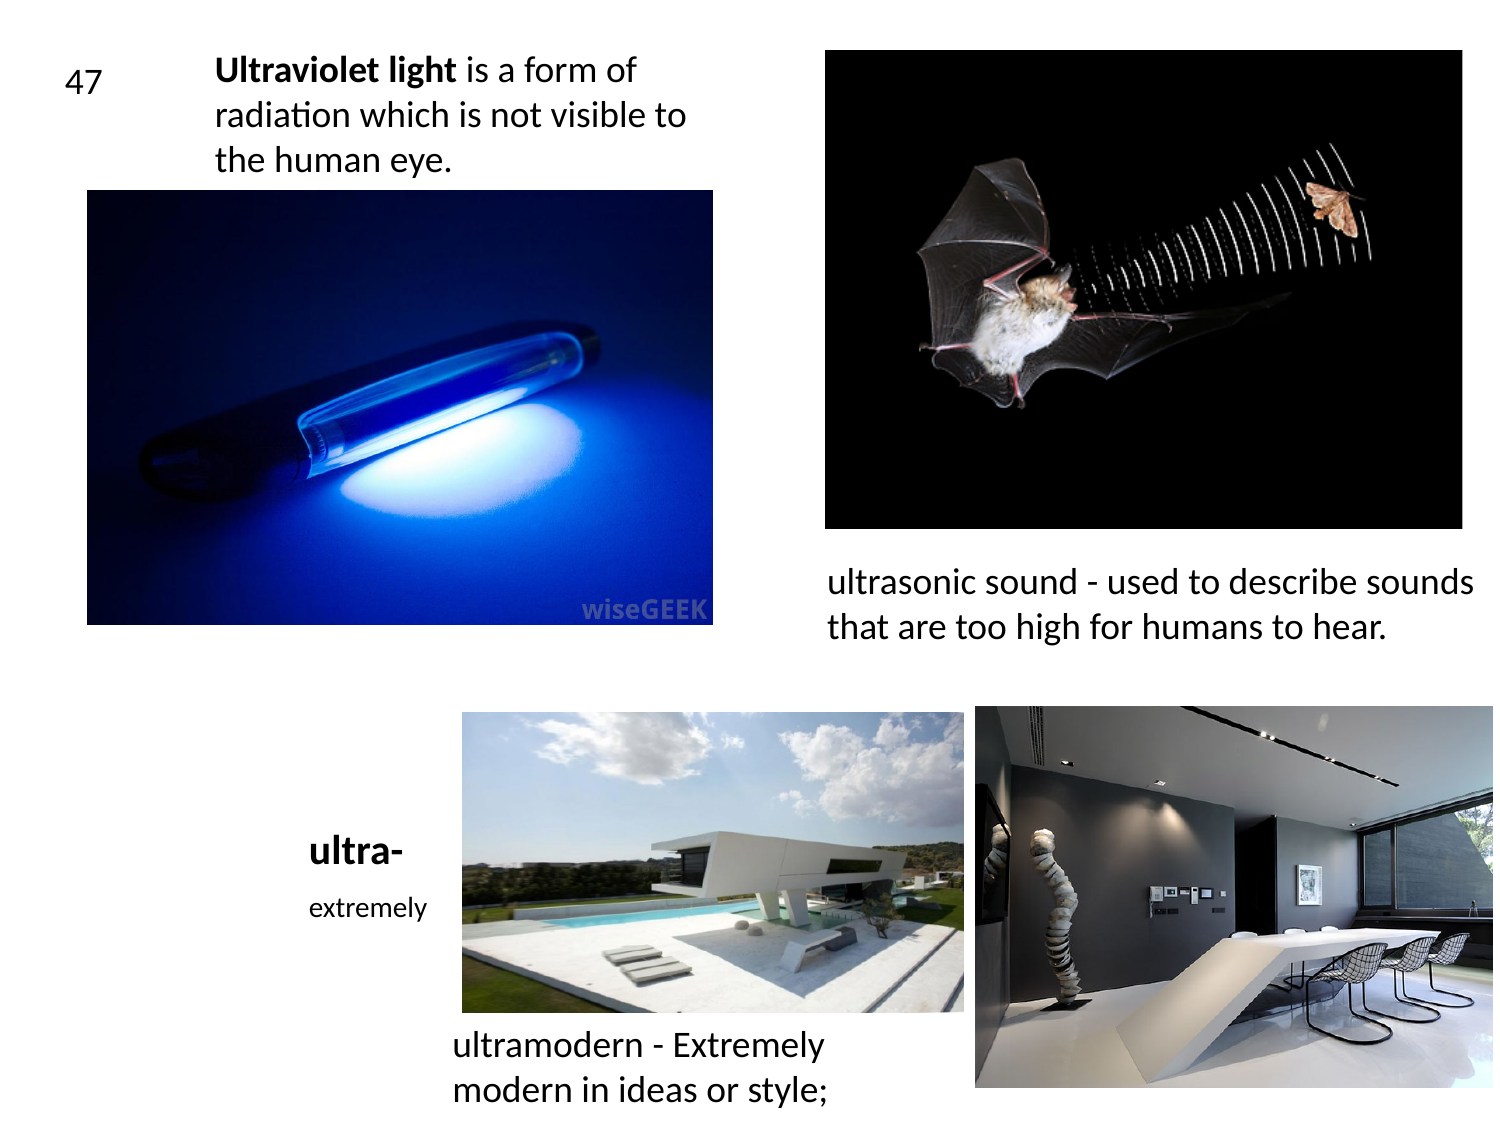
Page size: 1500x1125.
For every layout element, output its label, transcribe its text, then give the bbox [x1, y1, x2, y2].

text_box ultrasonic sound - used to describe sounds that are too high for humans to hear. [812, 549, 1500, 655]
picture [462, 712, 965, 1013]
text_box 47 [50, 49, 150, 110]
picture [87, 189, 713, 626]
title ultra- [294, 787, 457, 880]
picture [824, 49, 1463, 529]
list extremely [294, 880, 457, 1013]
text_box Ultraviolet light is a form of radiation which is not visible to the human eye. [200, 37, 750, 188]
text_box ultramodern - Extremely modern in ideas or style; [437, 1012, 925, 1118]
picture [974, 705, 1493, 1088]
